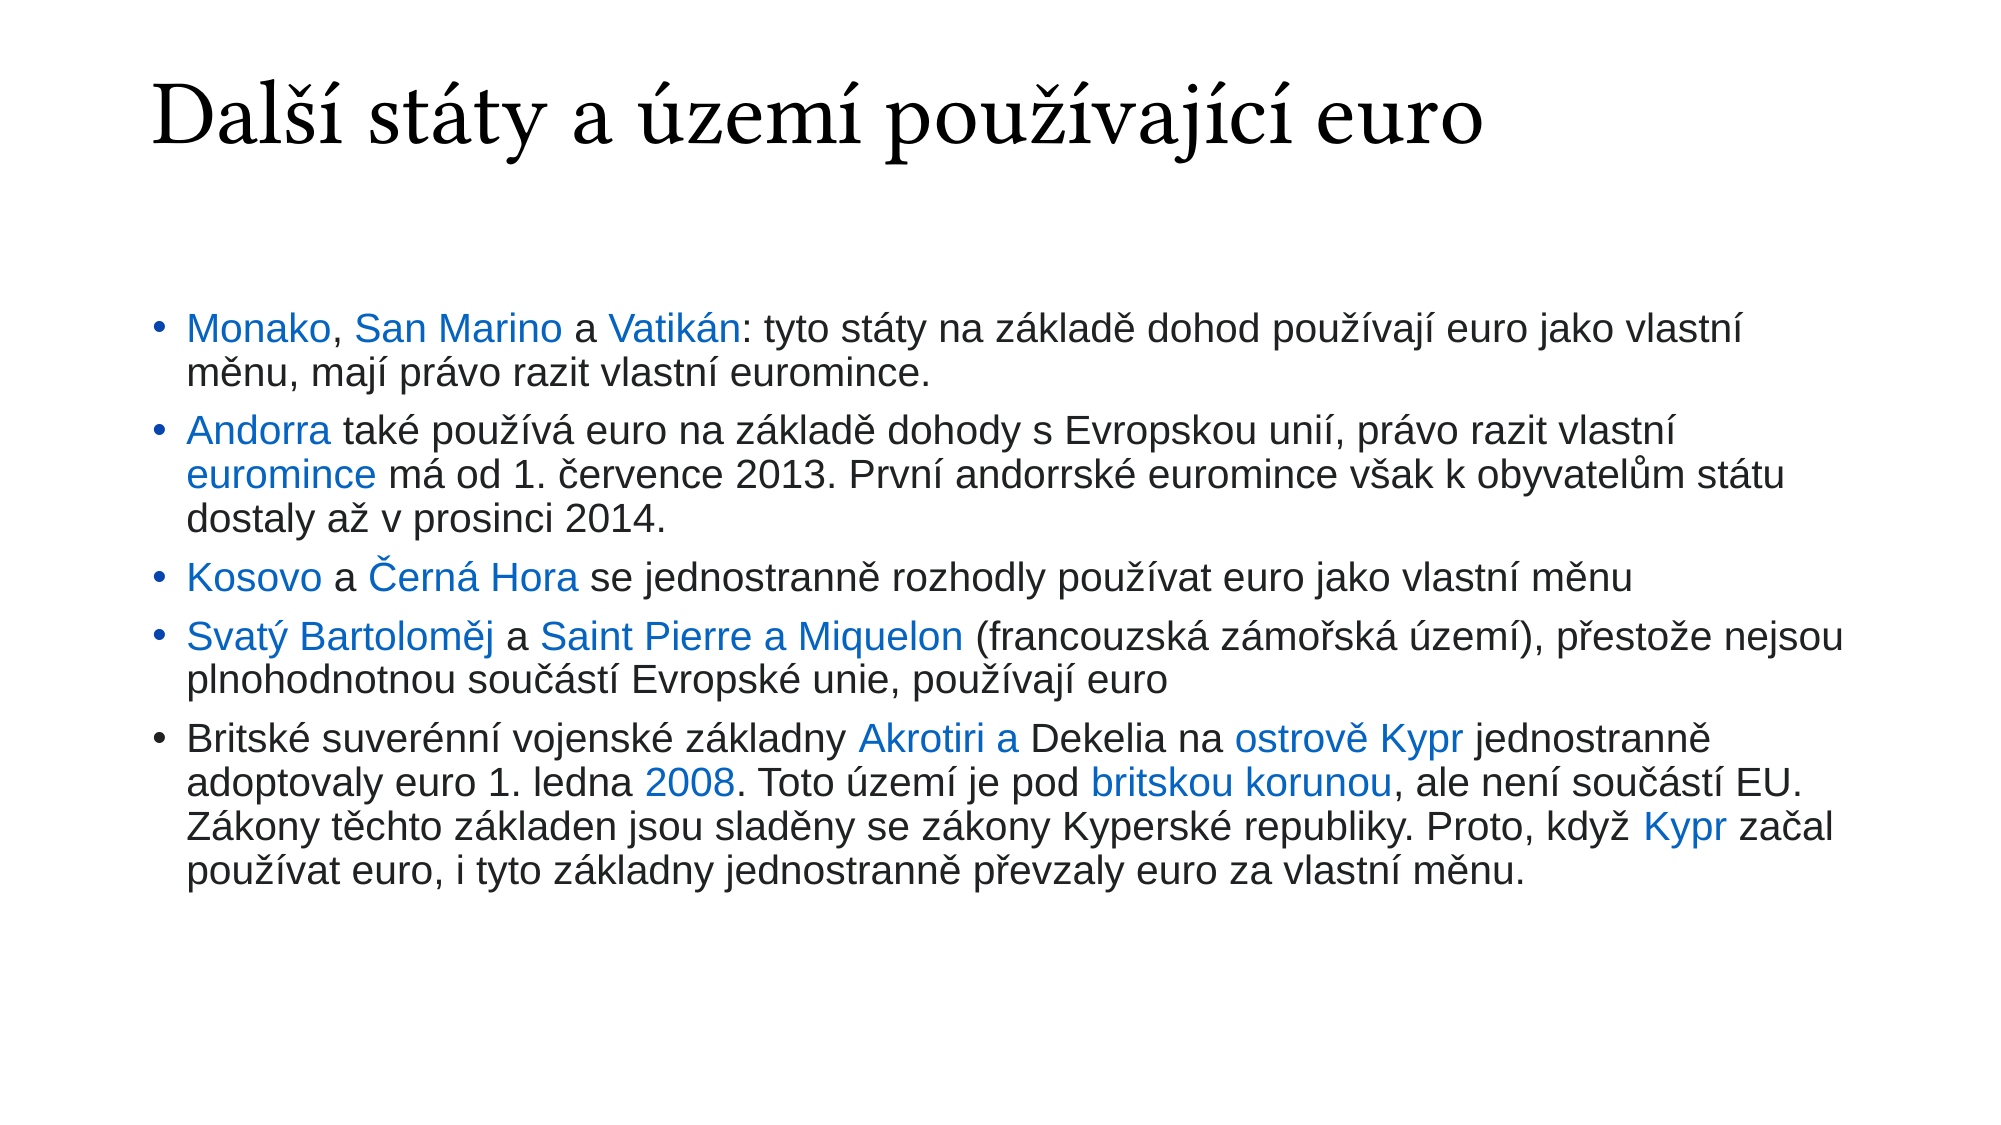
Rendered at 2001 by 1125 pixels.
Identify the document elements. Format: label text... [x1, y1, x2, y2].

list Monako, San Marino a Vatikán: tyto státy na základě dohod používají euro jako vlastní měnu, mají právo razit vlastní euromince. Andorra také používá euro na základě dohody s Evropskou unií, právo razit vlastní euromince má od 1. července 2013. První andorrské euromince však k obyvatelům státu dostaly až v prosinci 2014. Kosovo a Černá Hora se jednostranně rozhodly používat euro jako vlastní měnu Svatý Bartoloměj a Saint Pierre a Miquelon (francouzská zámořská území), přestože nejsou plnohodnotnou součástí Evropské unie, používají euro Britské suverénní vojenské základny Akrotiri a Dekelia na ostrově Kypr jednostranně adoptovaly euro 1. ledna 2008. Toto území je pod britskou korunou, ale není součástí EU. Zákony těchto základen jsou sladěny se zákony Kyperské republiky. Proto, když Kypr začal používat euro, i tyto základny jednostranně převzaly euro za vlastní měnu. [137, 299, 1863, 1014]
title Další státy a území používající euro [137, 59, 1863, 278]
